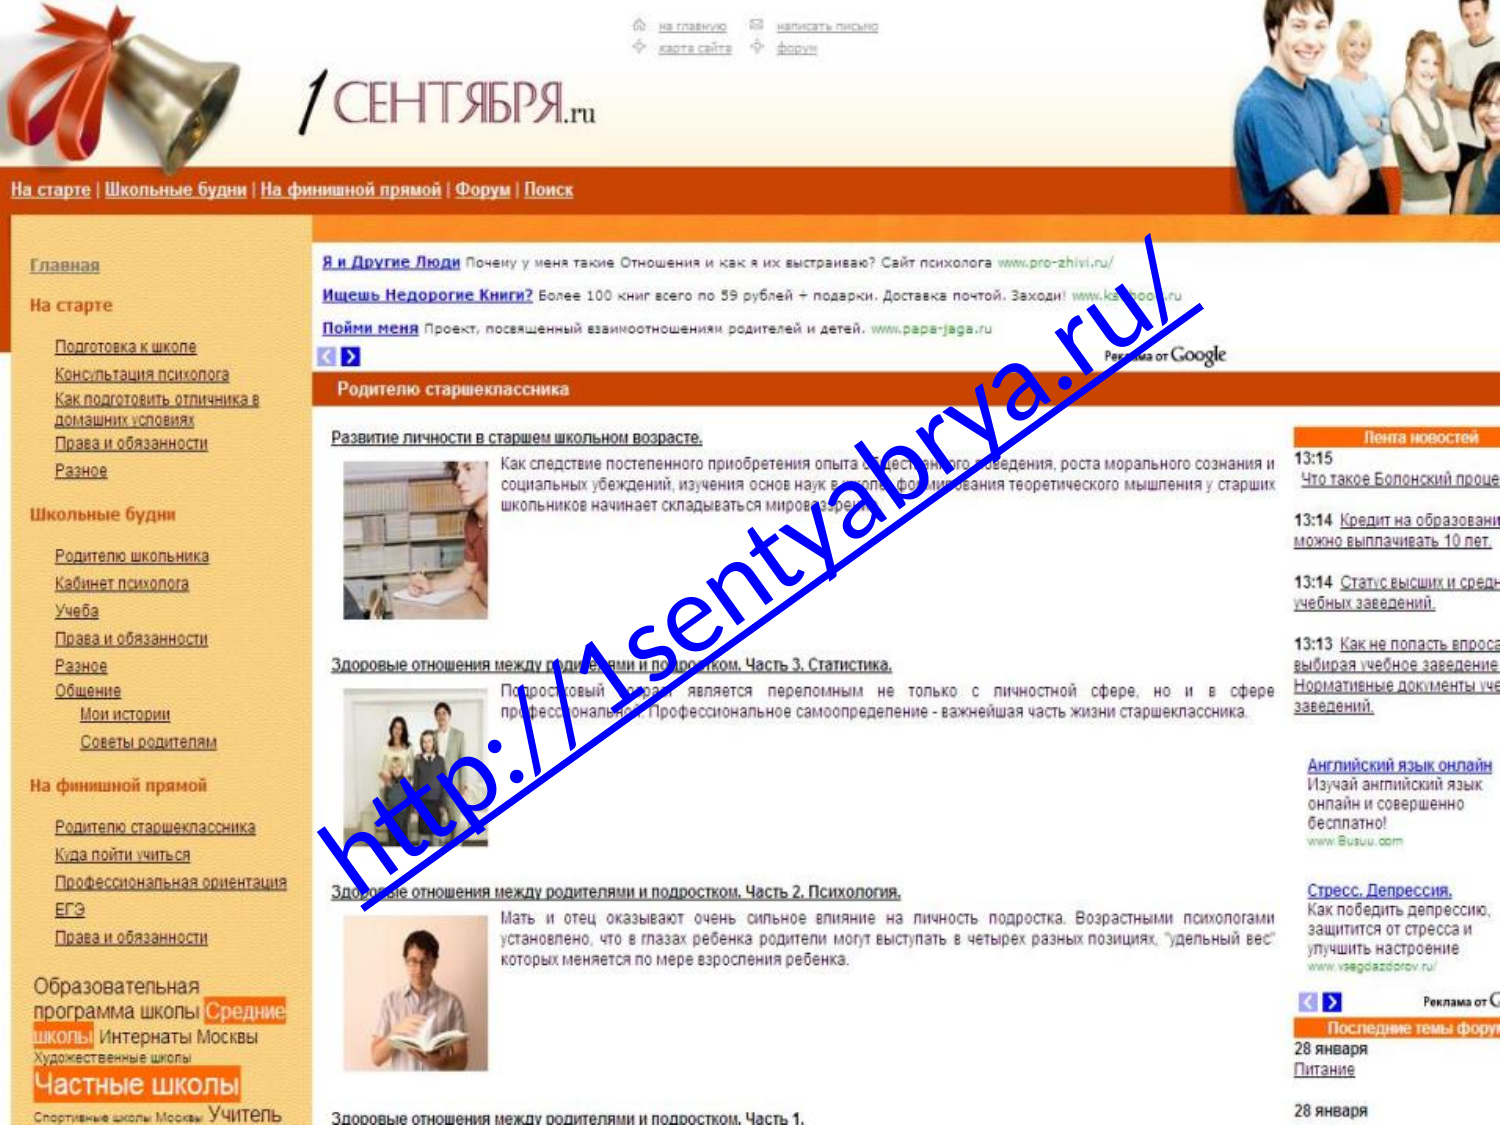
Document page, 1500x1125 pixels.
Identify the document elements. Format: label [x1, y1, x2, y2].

list [0, 0, 1500, 1125]
